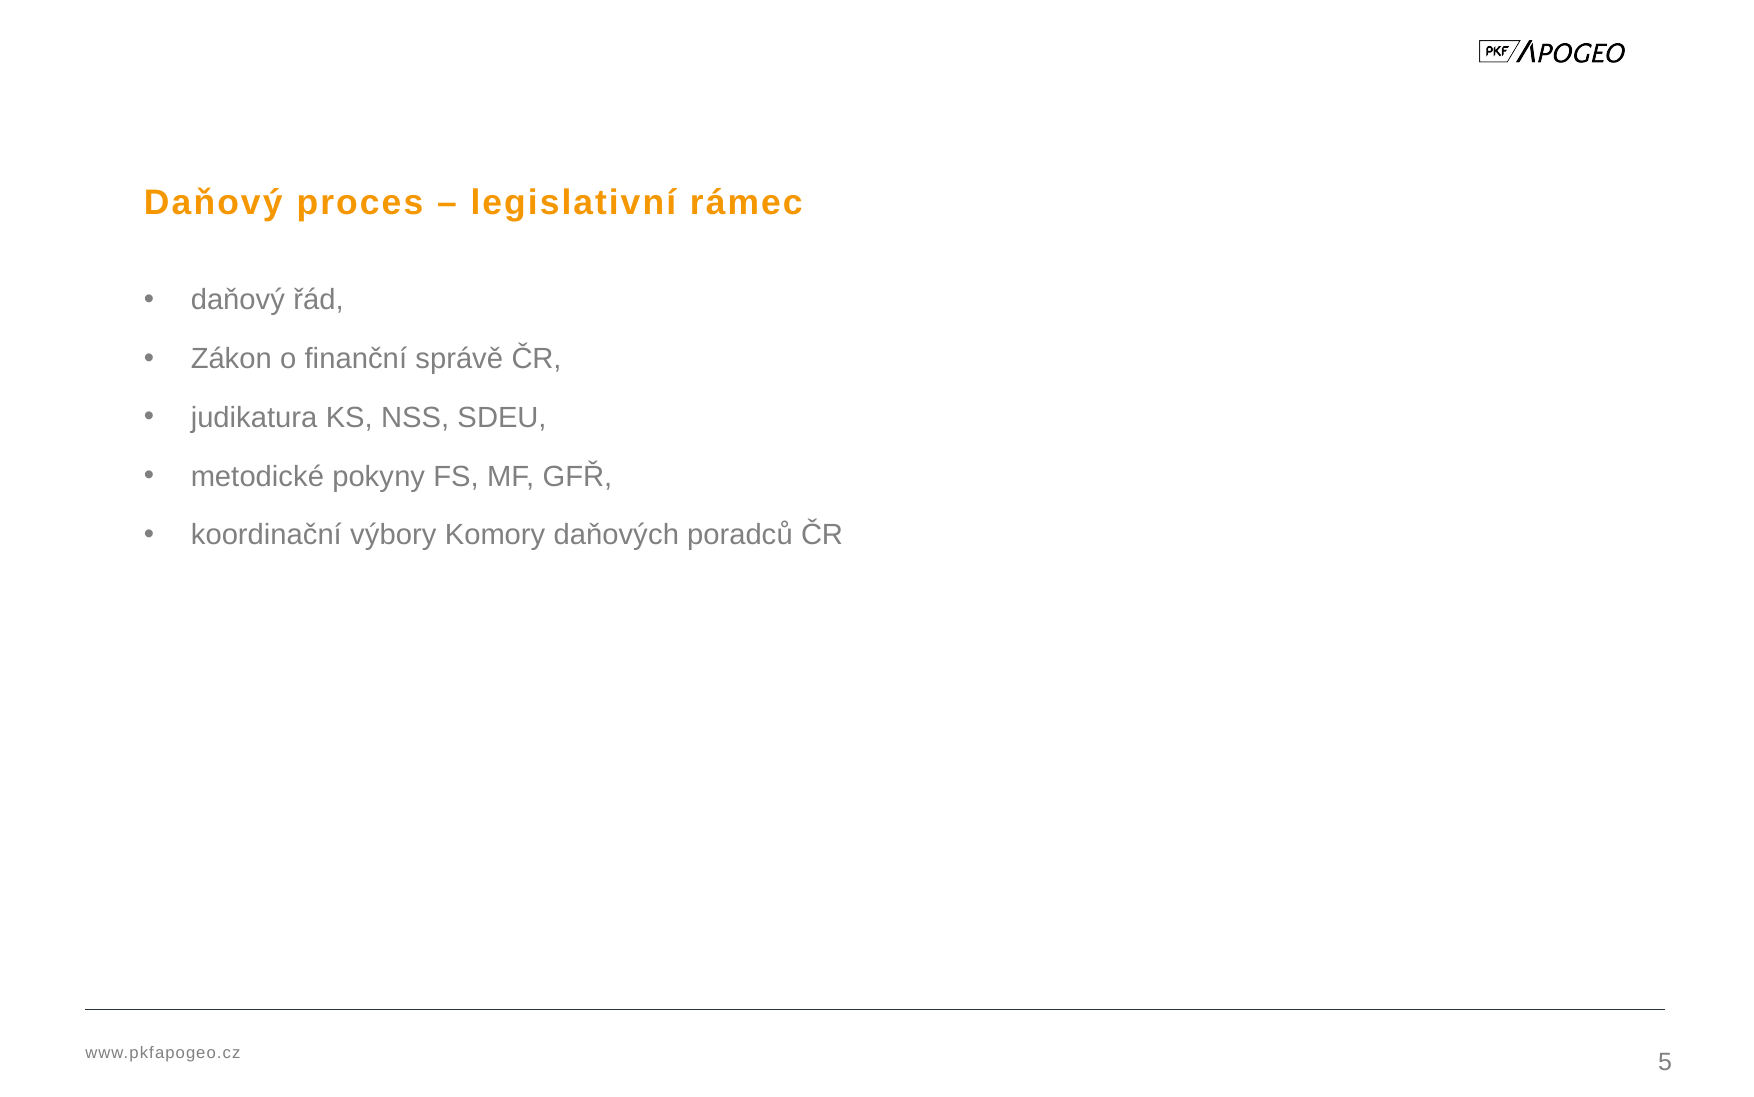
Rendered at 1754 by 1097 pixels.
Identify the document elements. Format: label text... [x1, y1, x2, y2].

slide_number 5 [1625, 1046, 1672, 1076]
list daňový řád, Zákon o finanční správě ČR, judikatura KS, NSS, SDEU, metodické pokyny FS, MF, GFŘ, koordinační výbory Komory daňových poradců ČR [144, 263, 1548, 547]
picture [1479, 40, 1625, 63]
title Daňový proces – legislativní rámec [144, 178, 826, 222]
